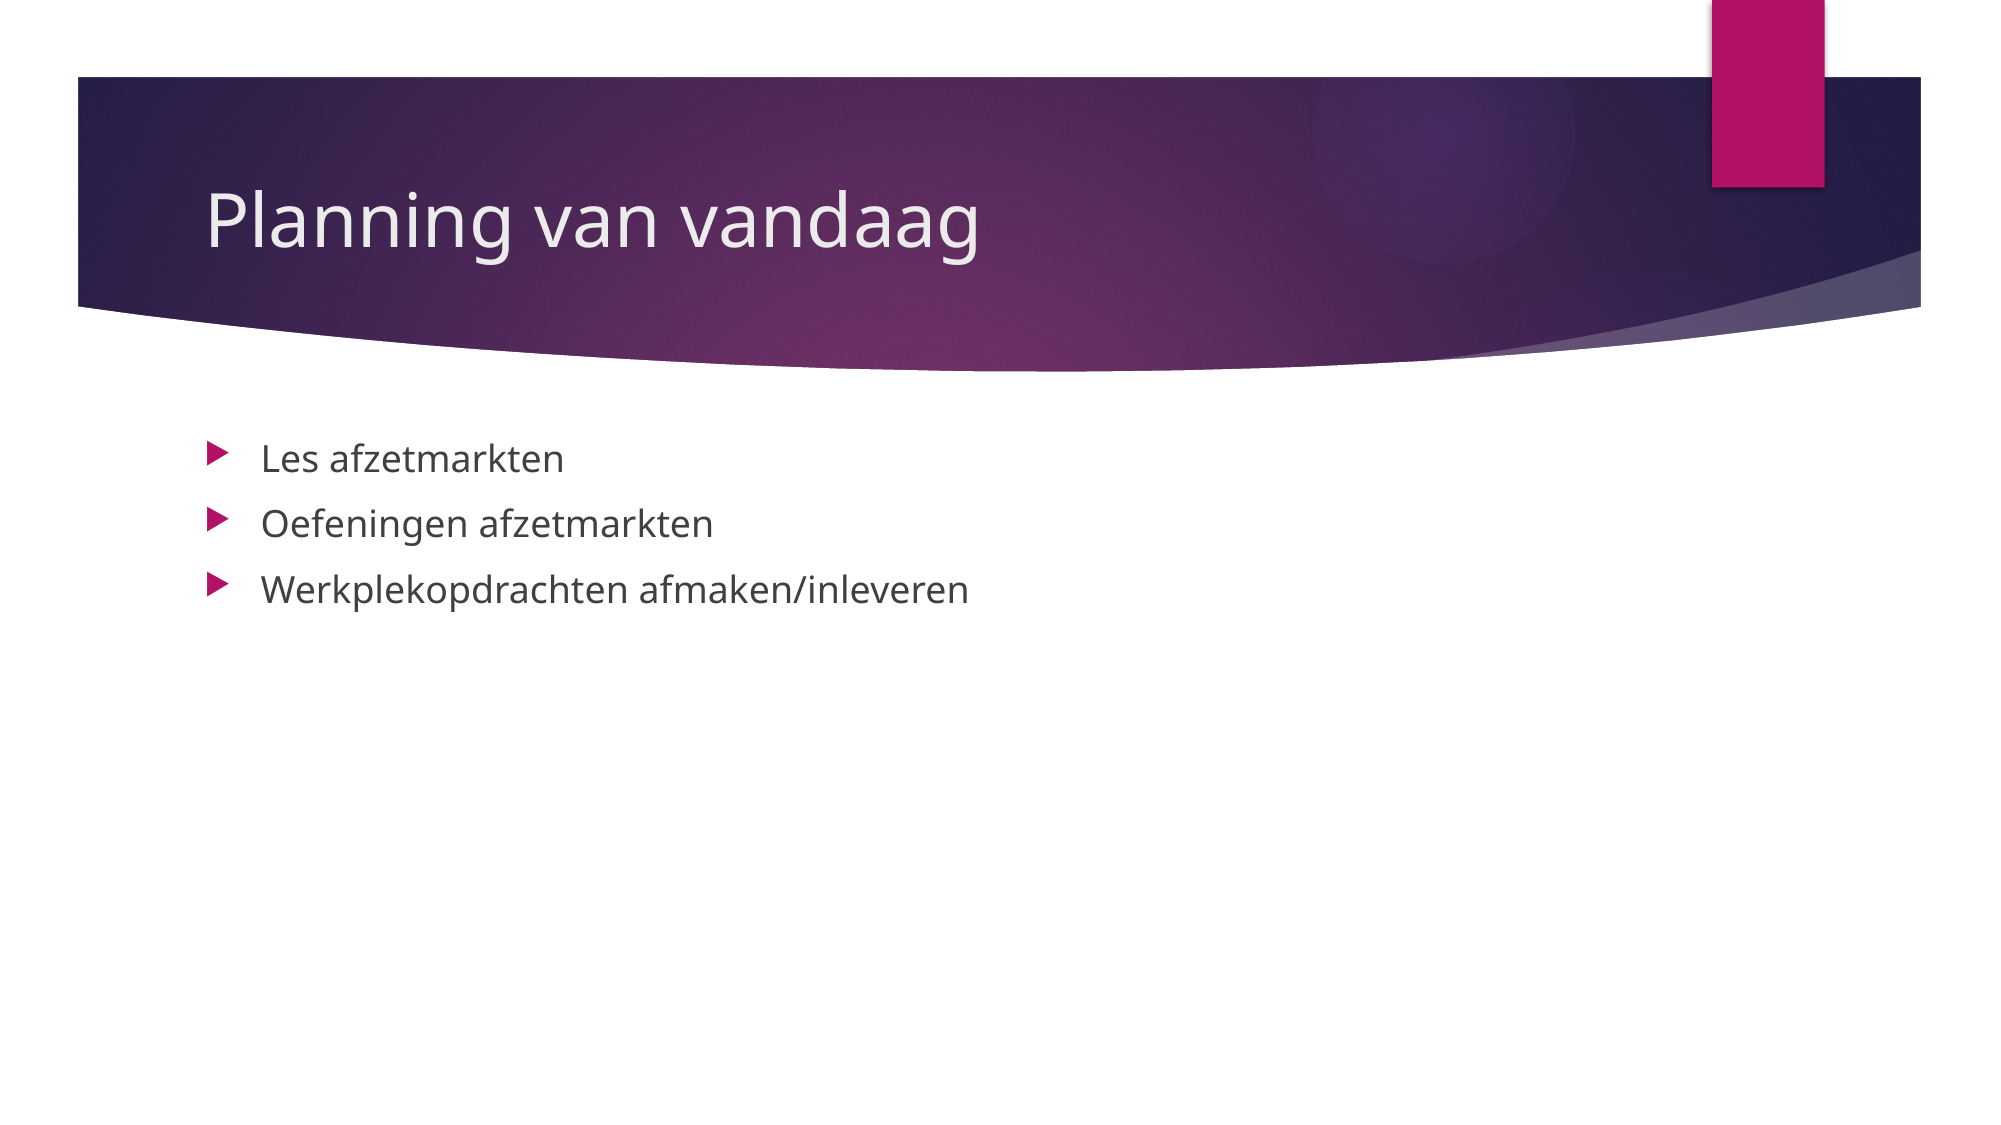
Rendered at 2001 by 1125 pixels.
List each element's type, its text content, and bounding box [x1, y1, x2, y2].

title Planning van vandaag [189, 159, 1627, 276]
list Les afzetmarkten Oefeningen afzetmarkten Werkplekopdrachten afmaken/inleveren [189, 427, 1638, 988]
